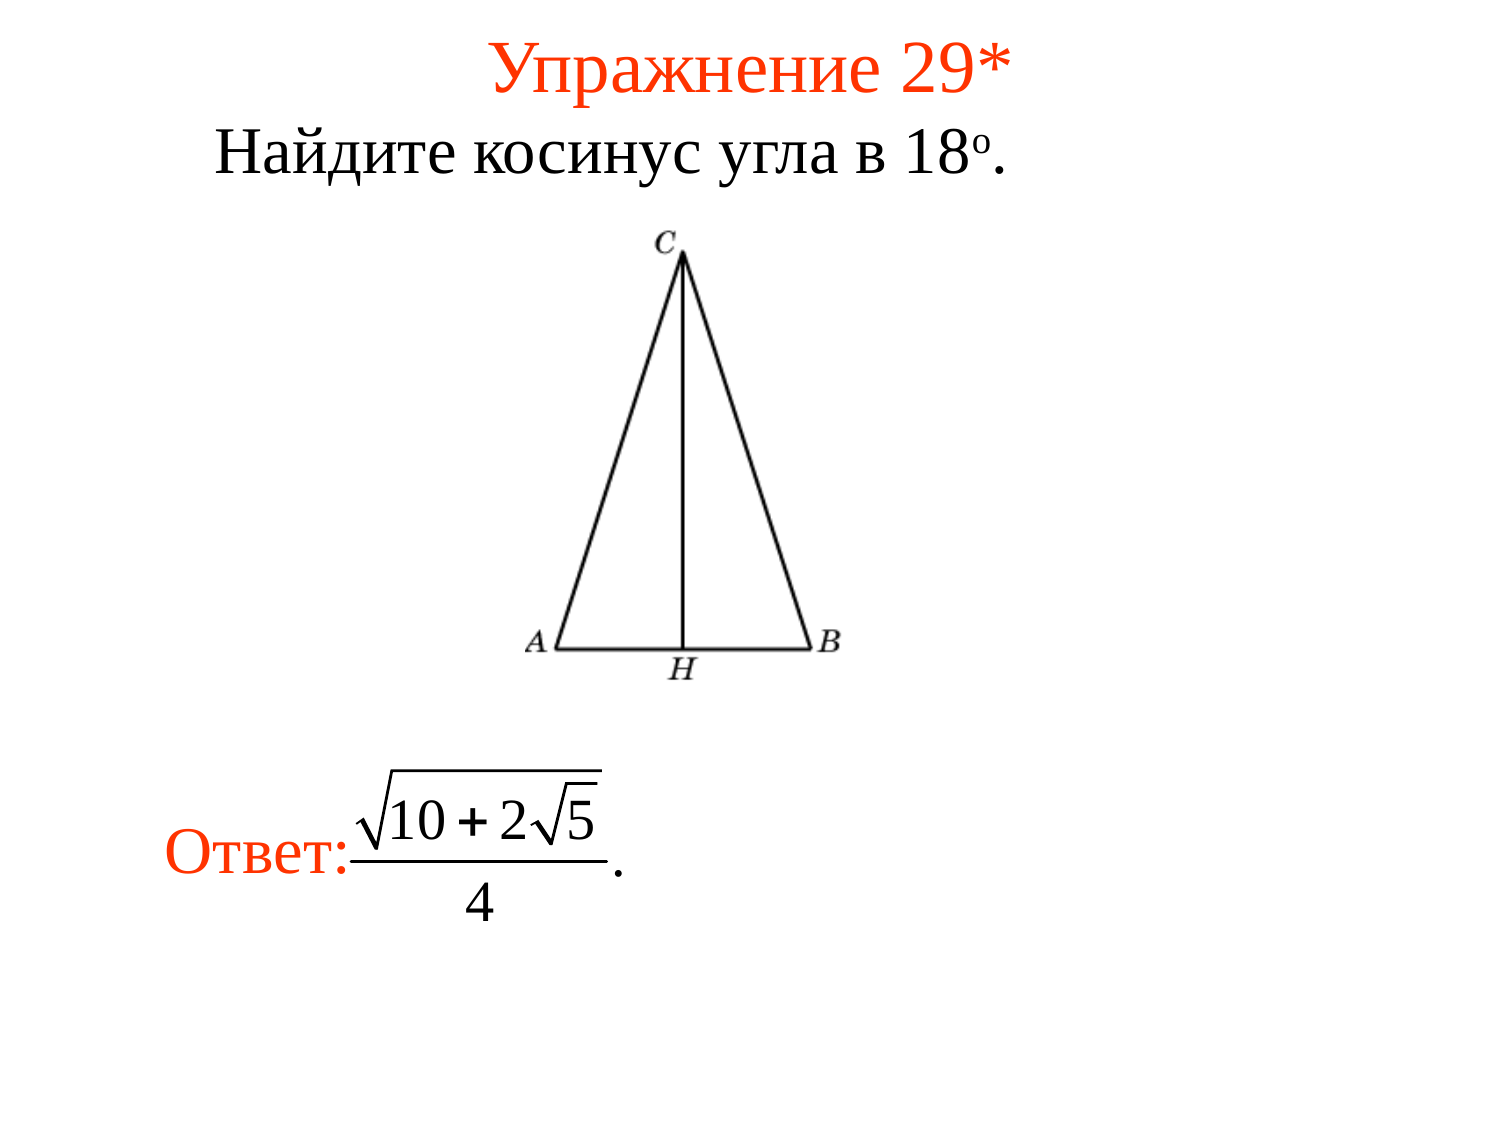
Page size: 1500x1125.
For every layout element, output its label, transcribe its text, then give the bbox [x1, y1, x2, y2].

text_box Найдите косинус угла в 18о. [50, 99, 1500, 195]
picture [524, 224, 843, 687]
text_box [149, 763, 925, 926]
title Упражнение 29* [112, 24, 1388, 99]
